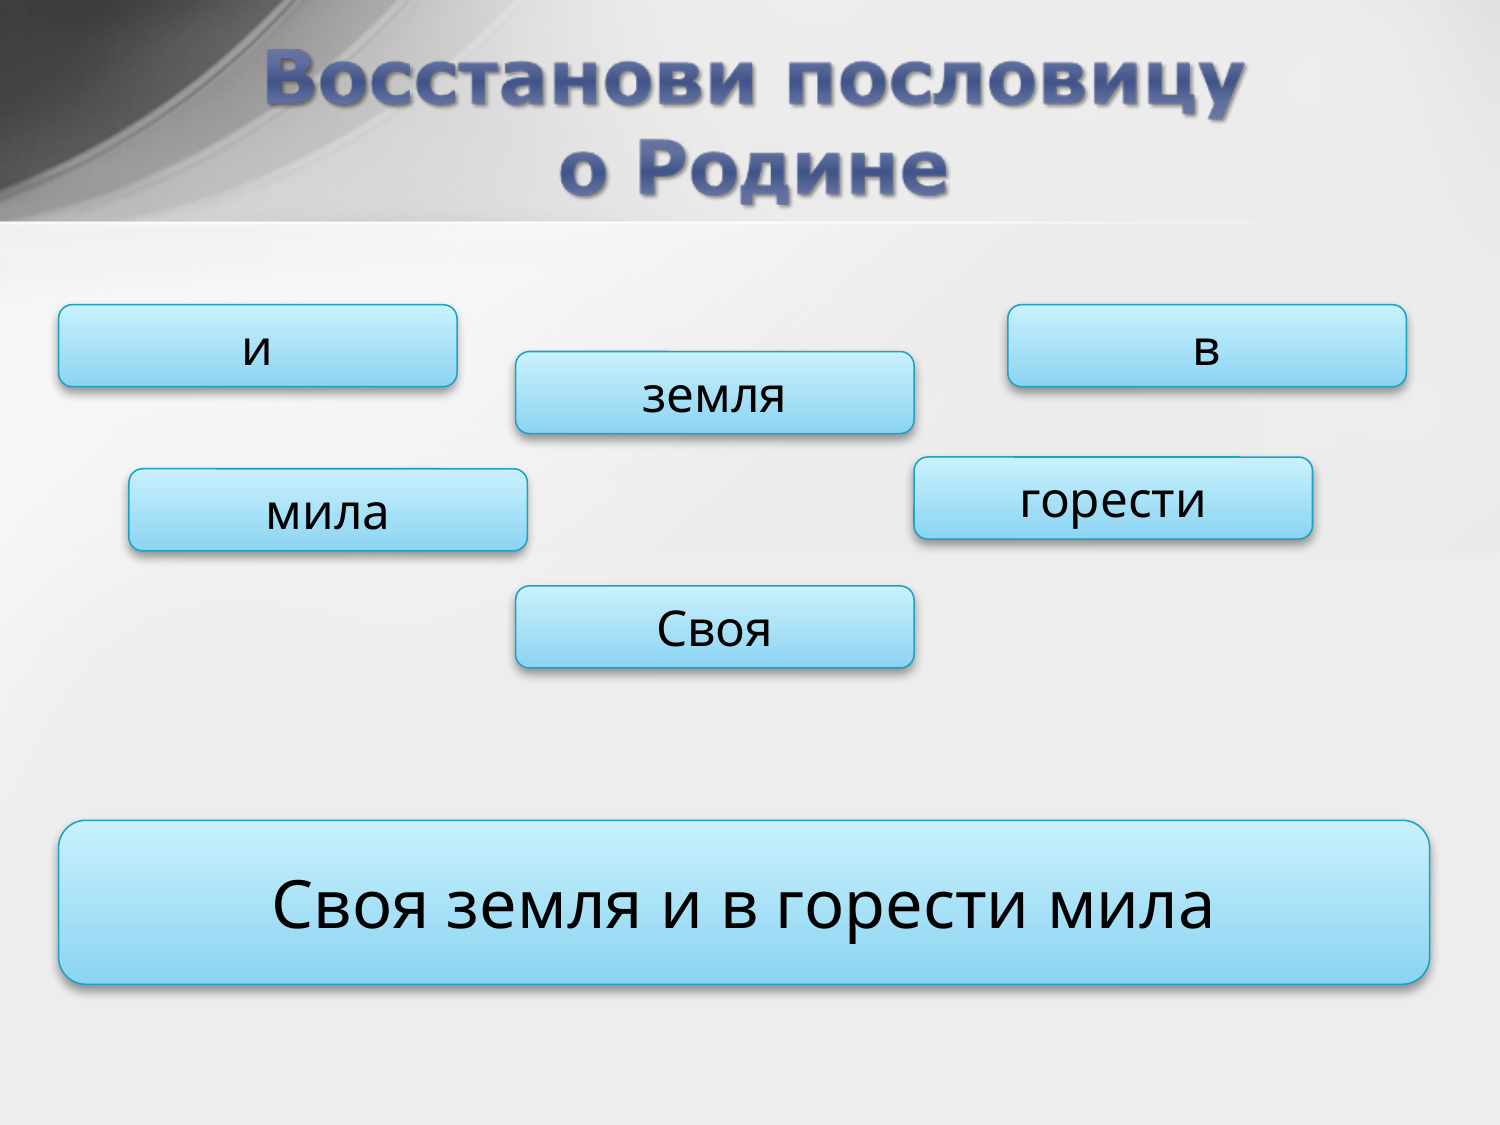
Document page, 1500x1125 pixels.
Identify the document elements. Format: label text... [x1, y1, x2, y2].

text_box земля [514, 350, 915, 435]
text_box и [57, 303, 458, 388]
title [76, 4, 1430, 220]
text_box Своя [514, 585, 915, 669]
picture [0, 0, 1500, 1125]
text_box мила [128, 467, 529, 552]
text_box в [1007, 303, 1408, 388]
text_box Своя земля и в горести мила [57, 819, 1431, 986]
text_box горести [913, 456, 1314, 540]
